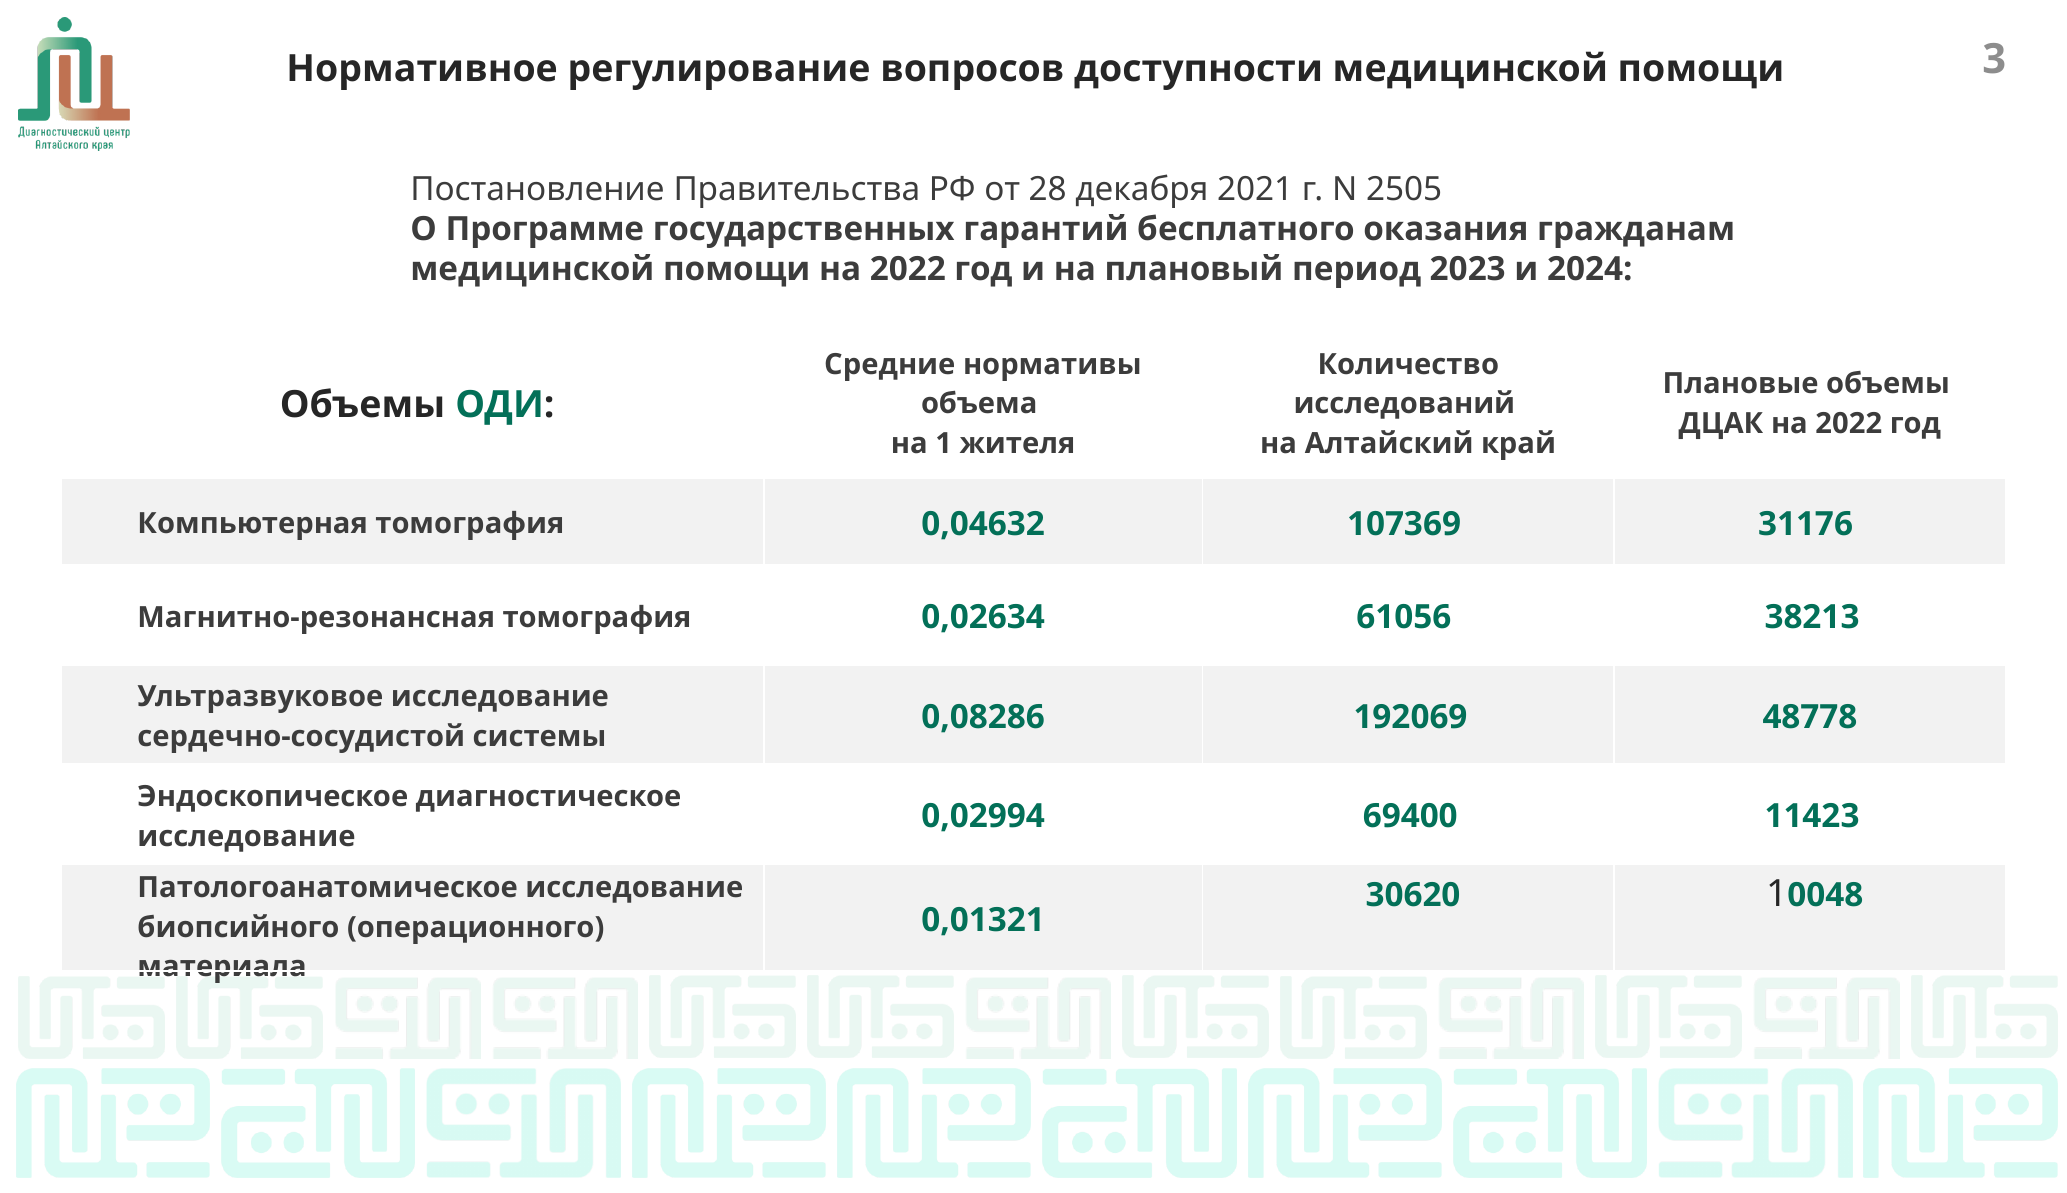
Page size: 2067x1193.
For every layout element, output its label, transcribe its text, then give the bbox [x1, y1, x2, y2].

table_header Средние нормативы объема на 1 жителя [765, 326, 1202, 478]
table_cell 11423 [1615, 765, 2005, 864]
table_header Плановые объемы ДЦАК на 2022 год [1615, 326, 2005, 478]
table_cell 0,08286 [765, 666, 1202, 763]
table_cell 69400 [1203, 765, 1613, 864]
table_cell 30620 [1203, 865, 1613, 970]
table_cell 192069 [1203, 666, 1613, 763]
table_cell 0,02994 [765, 765, 1202, 864]
table_cell Компьютерная томография [62, 479, 763, 564]
table_cell 0,02634 [765, 566, 1202, 664]
table_cell 0,04632 [765, 479, 1202, 564]
table_cell Эндоскопическое диагностическое исследование [62, 765, 763, 864]
table_cell 38213 [1615, 566, 2005, 664]
table_cell 61056 [1203, 566, 1613, 664]
table_header Объемы ОДИ: [62, 326, 763, 478]
table_cell 10048 [1615, 865, 2005, 970]
table_cell Патологоанатомическое исследование биопсийного (операционного) материала [62, 865, 763, 970]
list Нормативное регулирование вопросов доступности медицинской помощи [150, 23, 1923, 115]
text_box Постановление Правительства РФ от 28 декабря 2021 г. N 2505 О Программе государственных гарантий бесплатного оказания гражданам медицинской помощи на 2022 год и на плановый период 2023 и 2024: [395, 159, 1797, 295]
slide_number 2 [1953, 24, 2036, 97]
table_cell Магнитно-резонансная томография [62, 566, 763, 664]
table_cell 48778 [1615, 666, 2005, 763]
table_cell Ультразвуковое исследование сердечно-сосудистой системы [62, 666, 763, 763]
table_header Количество исследований на Алтайский край [1203, 326, 1613, 478]
table_cell 107369 [1203, 479, 1613, 564]
table_cell 31176 [1615, 479, 2005, 564]
picture [18, 17, 130, 151]
table_cell 0,01321 [765, 865, 1202, 970]
